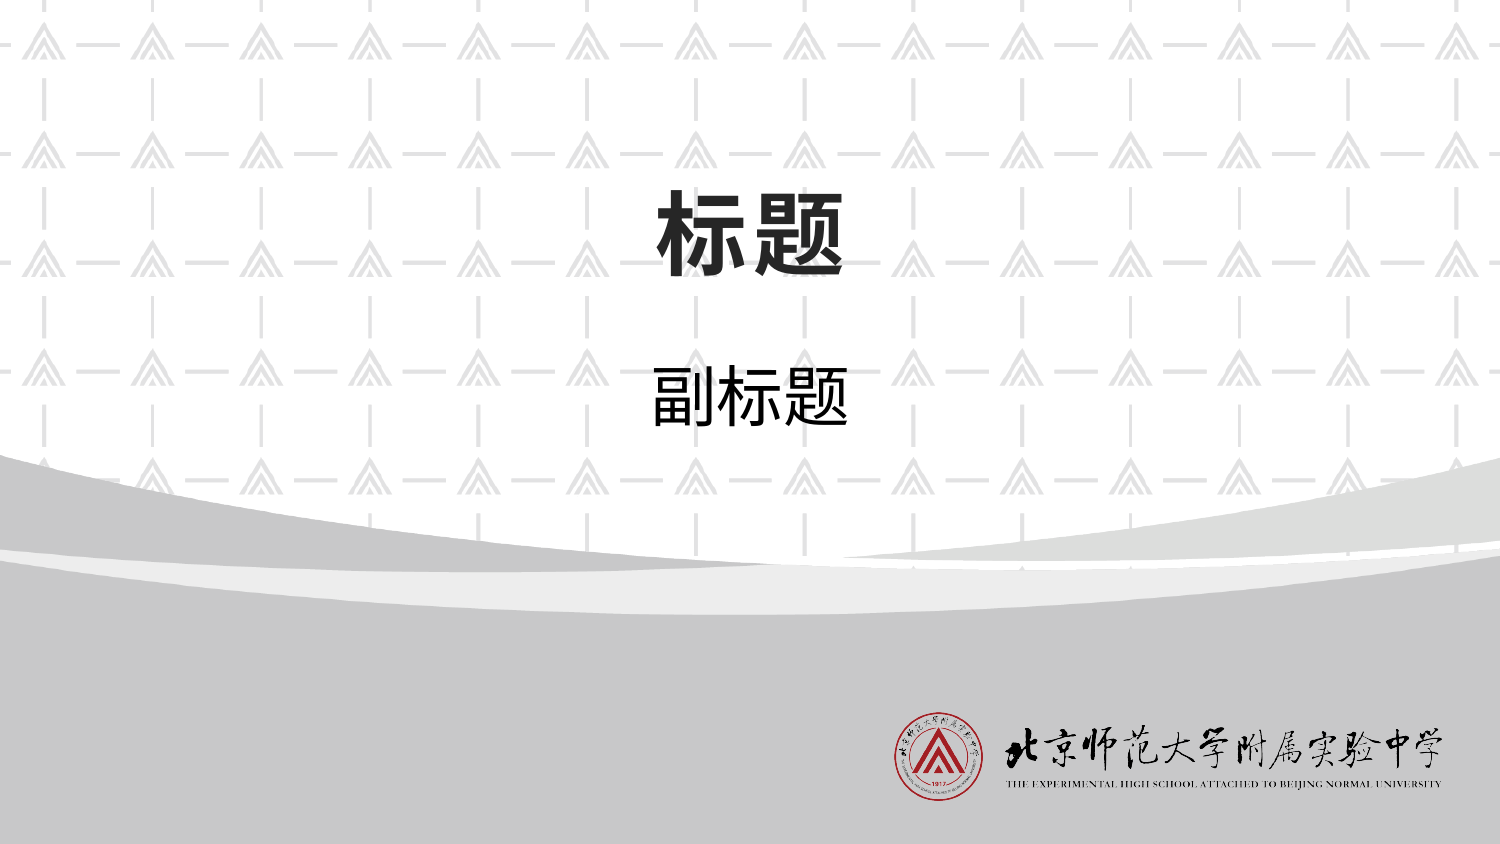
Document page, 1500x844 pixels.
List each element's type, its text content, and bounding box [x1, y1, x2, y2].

text_box 标题 [100, 169, 1400, 347]
picture [0, 455, 1500, 844]
subtitle 副标题 [100, 347, 1400, 466]
